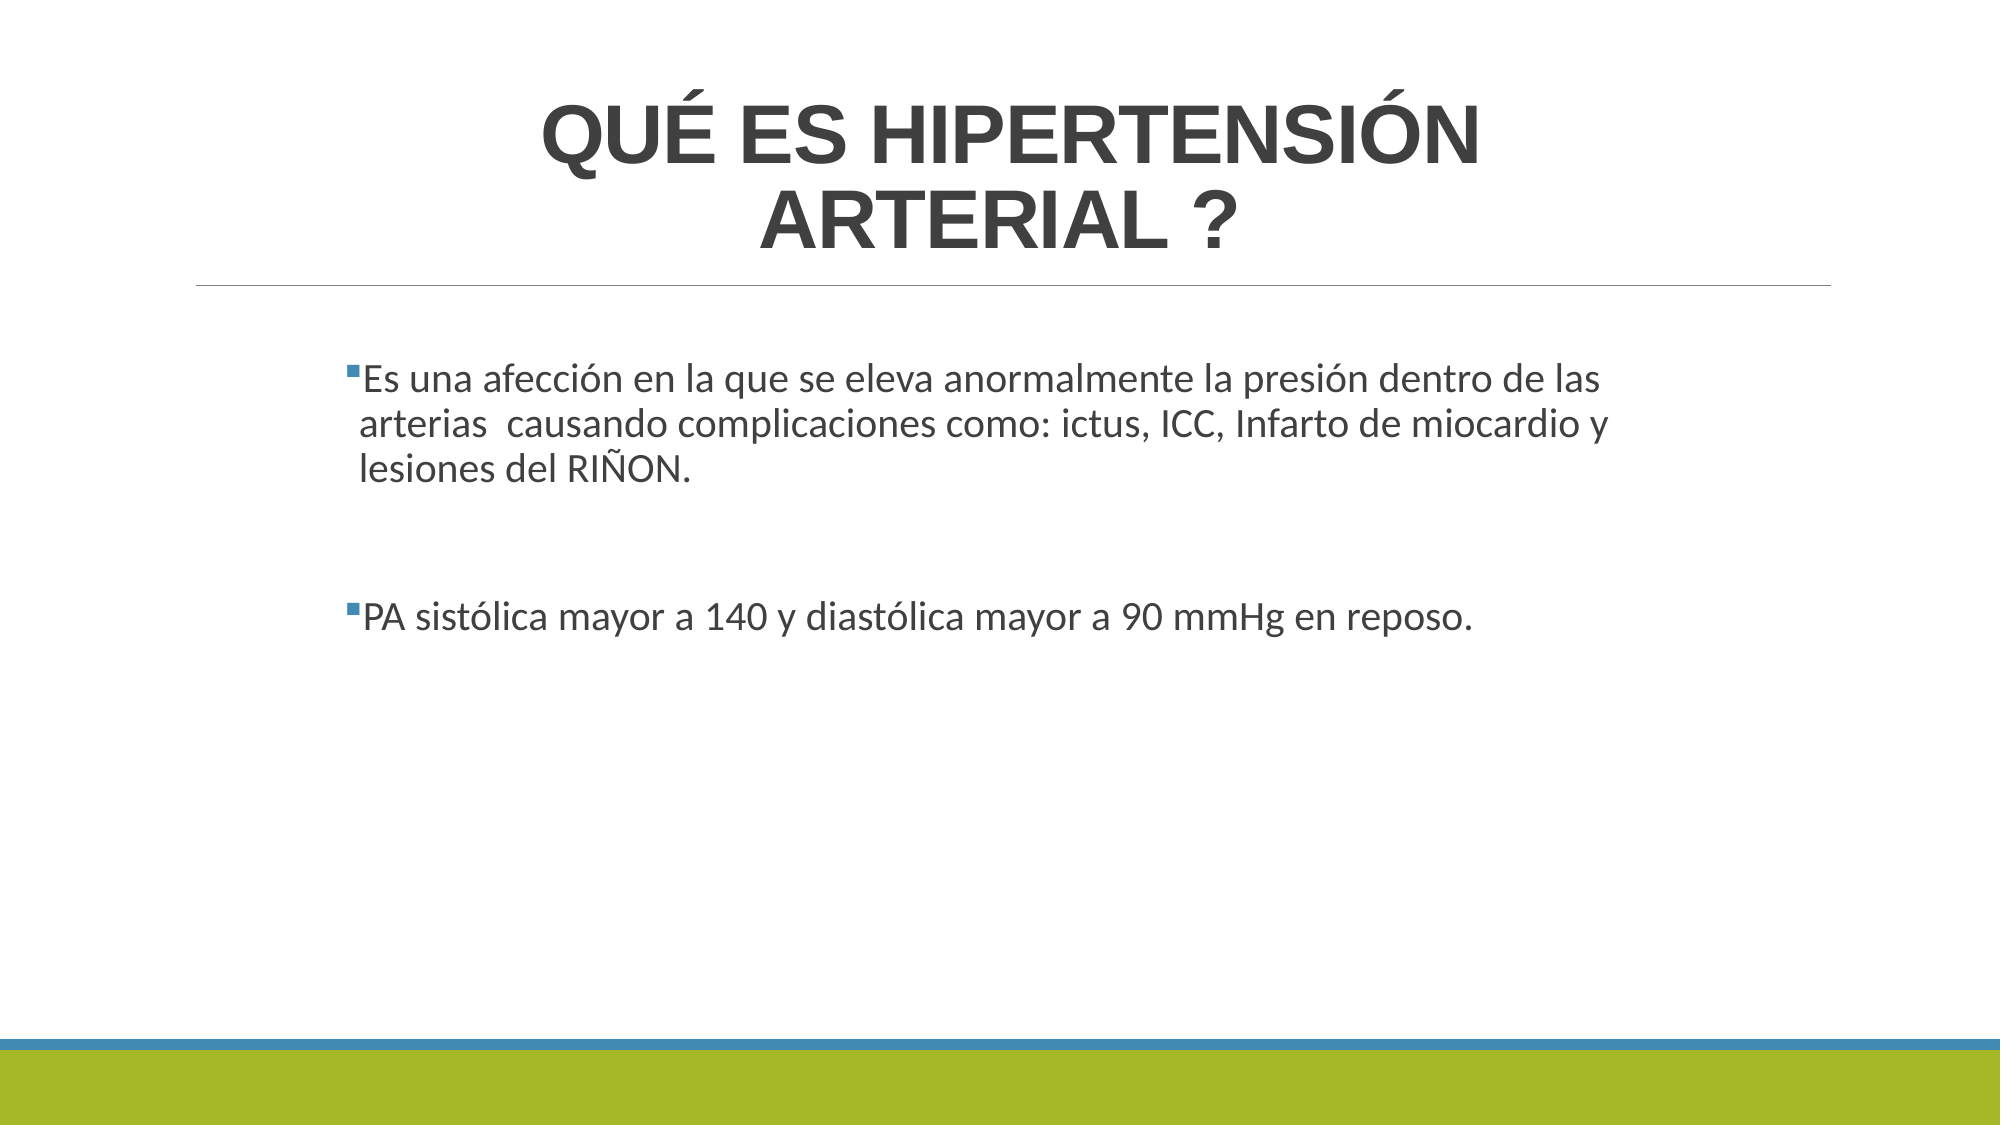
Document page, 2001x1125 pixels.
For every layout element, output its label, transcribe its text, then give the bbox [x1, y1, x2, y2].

title QUÉ ES HIPERTENSIÓN ARTERIAL ? [324, 85, 1675, 274]
list Es una afección en la que se eleva anormalmente la presión dentro de las arterias causando complicaciones como: ictus, ICC, Infarto de miocardio y lesiones del RIÑON. PA sistólica mayor a 140 y diastólica mayor a 90 mmHg en reposo. [343, 269, 1658, 958]
